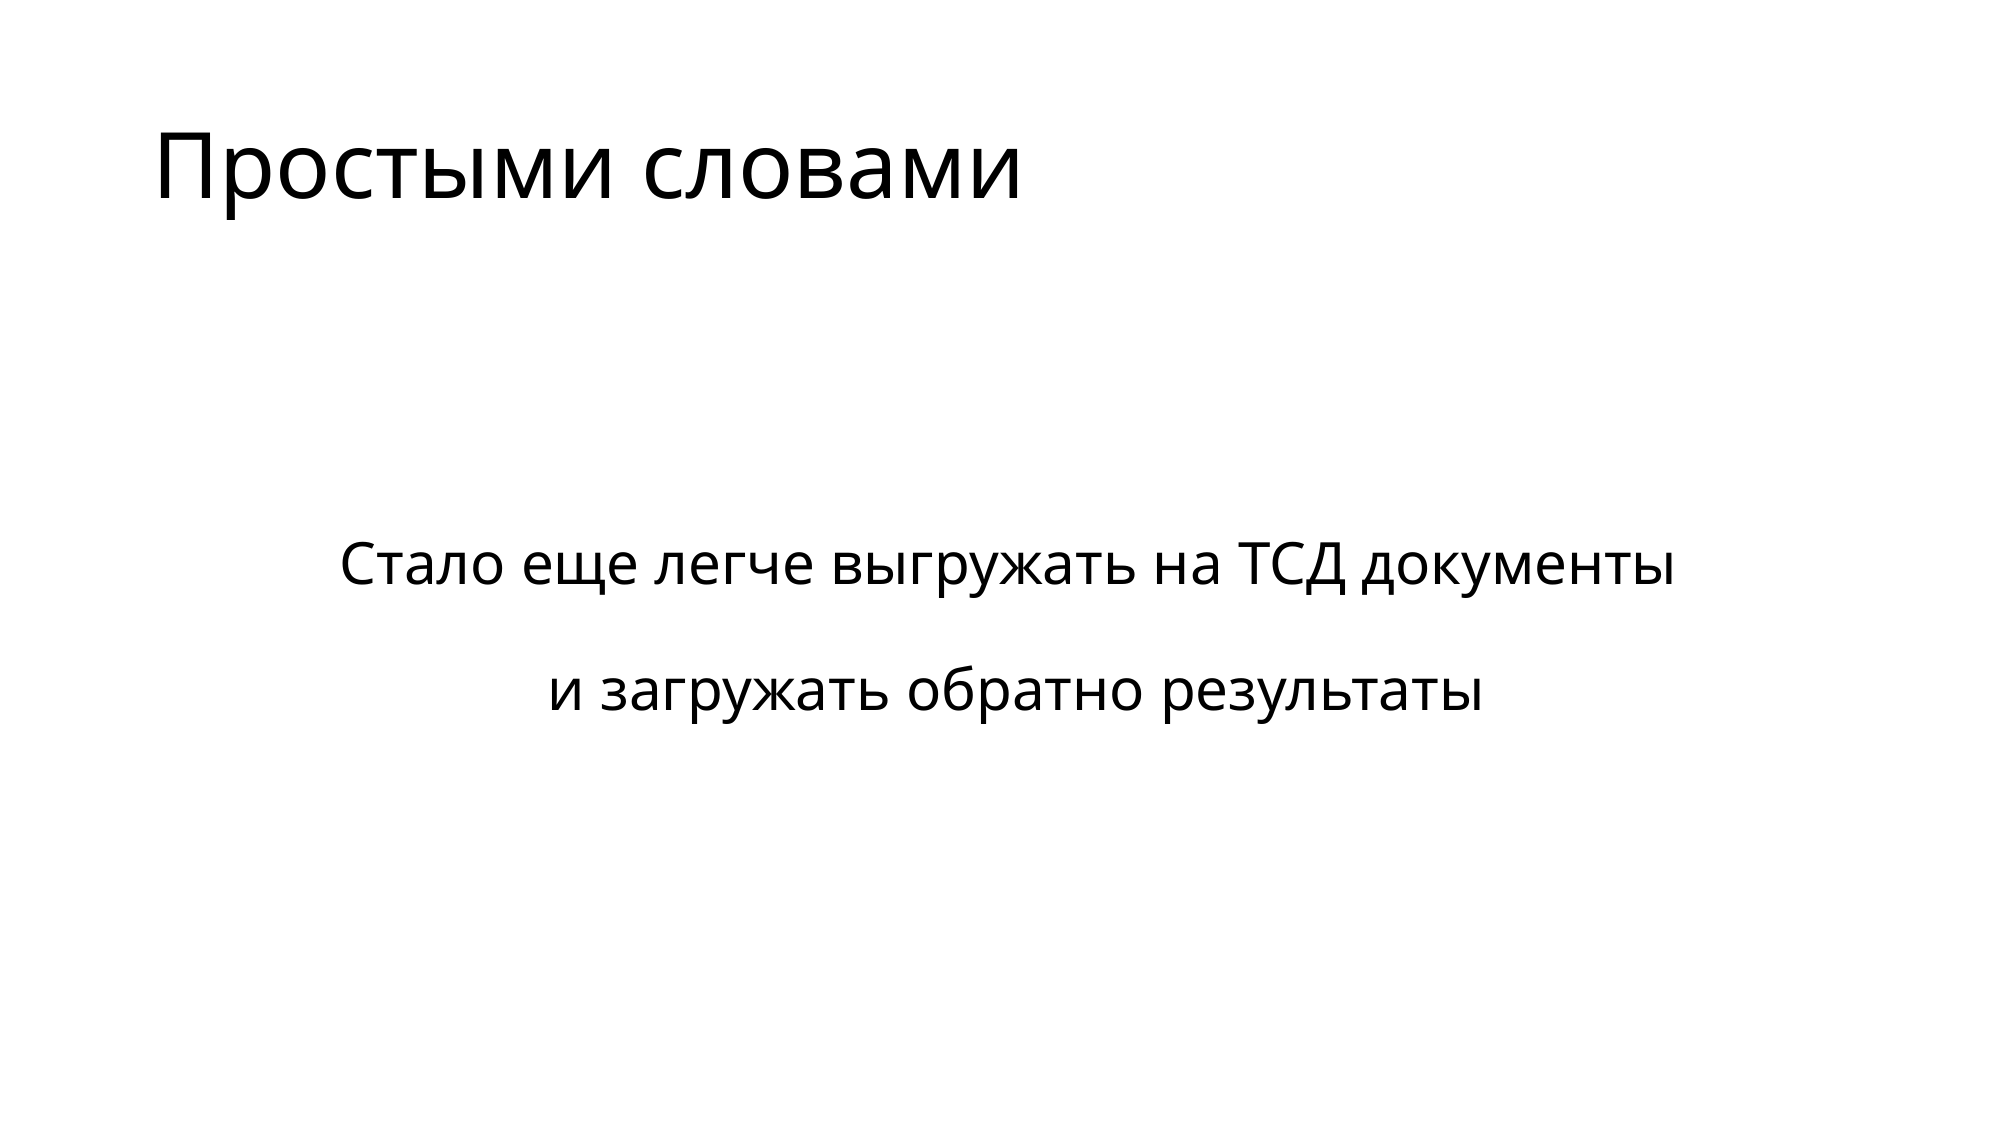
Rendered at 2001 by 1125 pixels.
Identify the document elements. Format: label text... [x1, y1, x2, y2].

title Простыми словами [137, 59, 1863, 278]
text_box Стало еще легче выгружать на ТСД документы и загружать обратно результаты [137, 295, 1896, 918]
